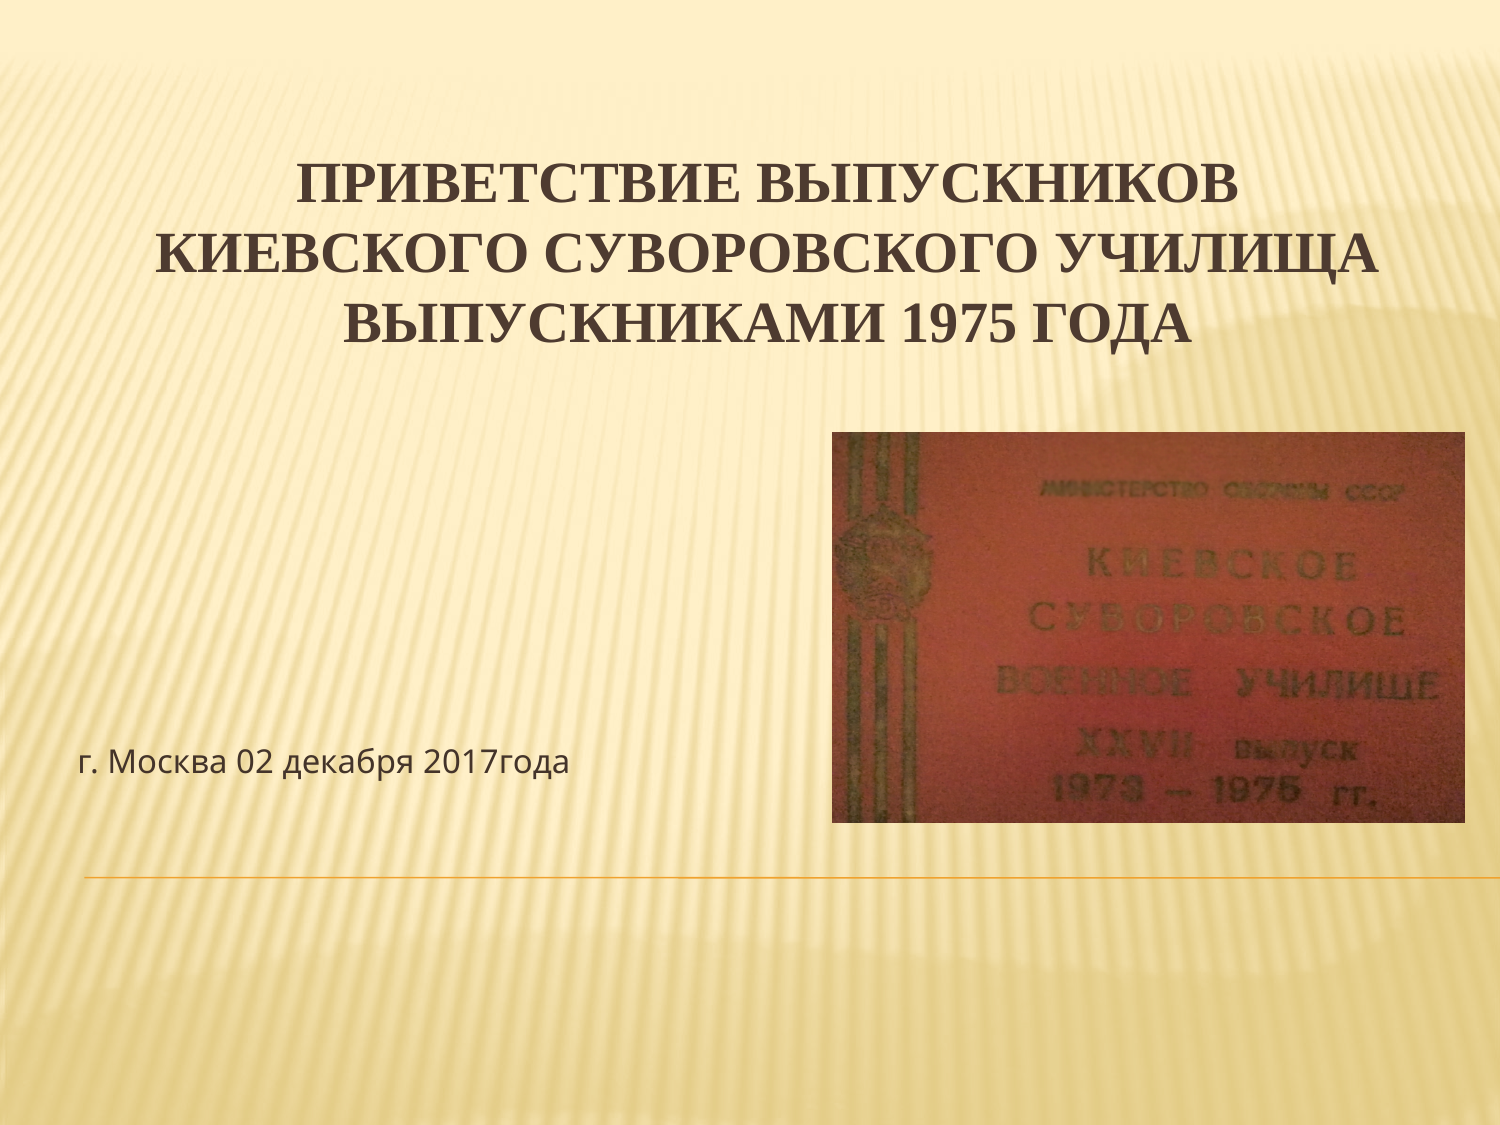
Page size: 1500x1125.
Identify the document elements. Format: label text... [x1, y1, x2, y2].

picture [832, 432, 1465, 823]
subtitle г. Москва 02 декабря 2017года [62, 637, 620, 788]
title Приветствие выпускников Киевского суворовского училища выпускниками 1975 года [112, 137, 1424, 539]
